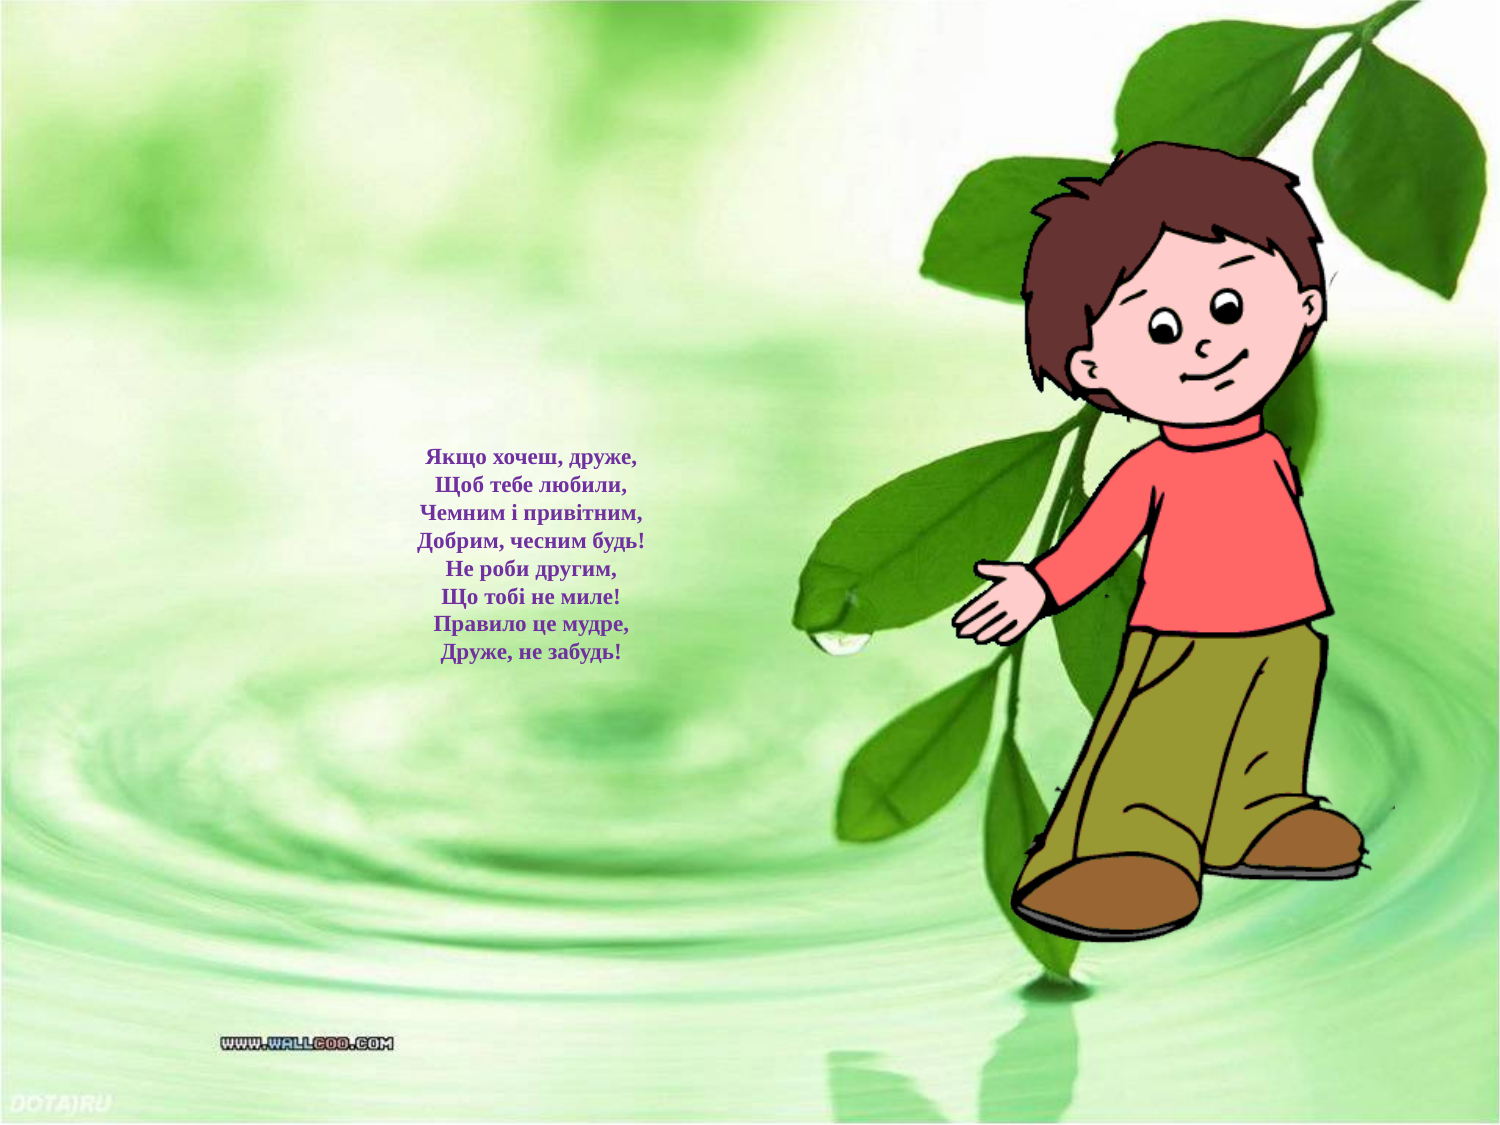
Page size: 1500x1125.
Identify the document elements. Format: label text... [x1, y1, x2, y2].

title Якщо хочеш, друже, Щоб тебе любили, Чемним і привітним, Добрим, чесним будь! Не роби другим, Що тобі не миле! Правило це мудре, Друже, не забудь! [135, 432, 898, 674]
picture [0, 0, 1500, 1125]
